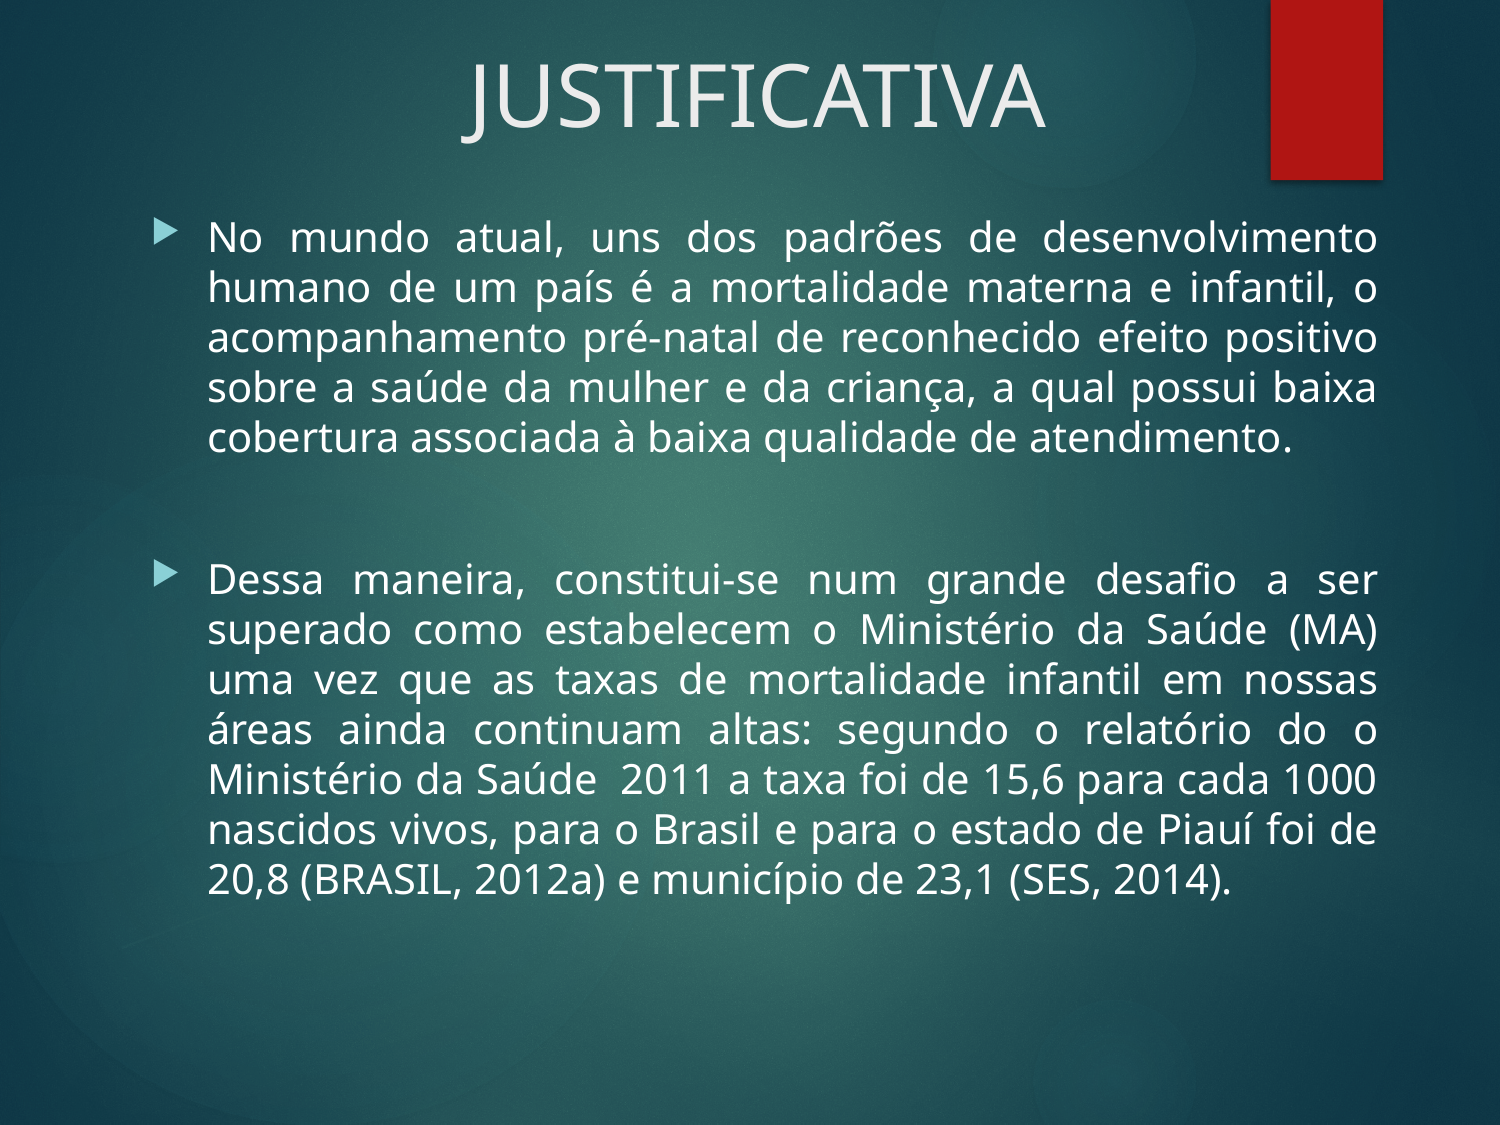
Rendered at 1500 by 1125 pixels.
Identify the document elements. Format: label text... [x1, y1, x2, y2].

title JUSTIFICATIVA [79, 32, 1436, 166]
list No mundo atual, uns dos padrões de desenvolvimento humano de um país é a mortalidade materna e infantil, o acompanhamento pré-natal de reconhecido efeito positivo sobre a saúde da mulher e da criança, a qual possui baixa cobertura associada à baixa qualidade de atendimento. Dessa maneira, constitui-se num grande desafio a ser superado como estabelecem o Ministério da Saúde (MA) uma vez que as taxas de mortalidade infantil em nossas áreas ainda continuam altas: segundo o relatório do o Ministério da Saúde 2011 a taxa foi de 15,6 para cada 1000 nascidos vivos, para o Brasil e para o estado de Piauí foi de 20,8 (BRASIL, 2012a) e município de 23,1 (SES, 2014). [135, 202, 1395, 1090]
